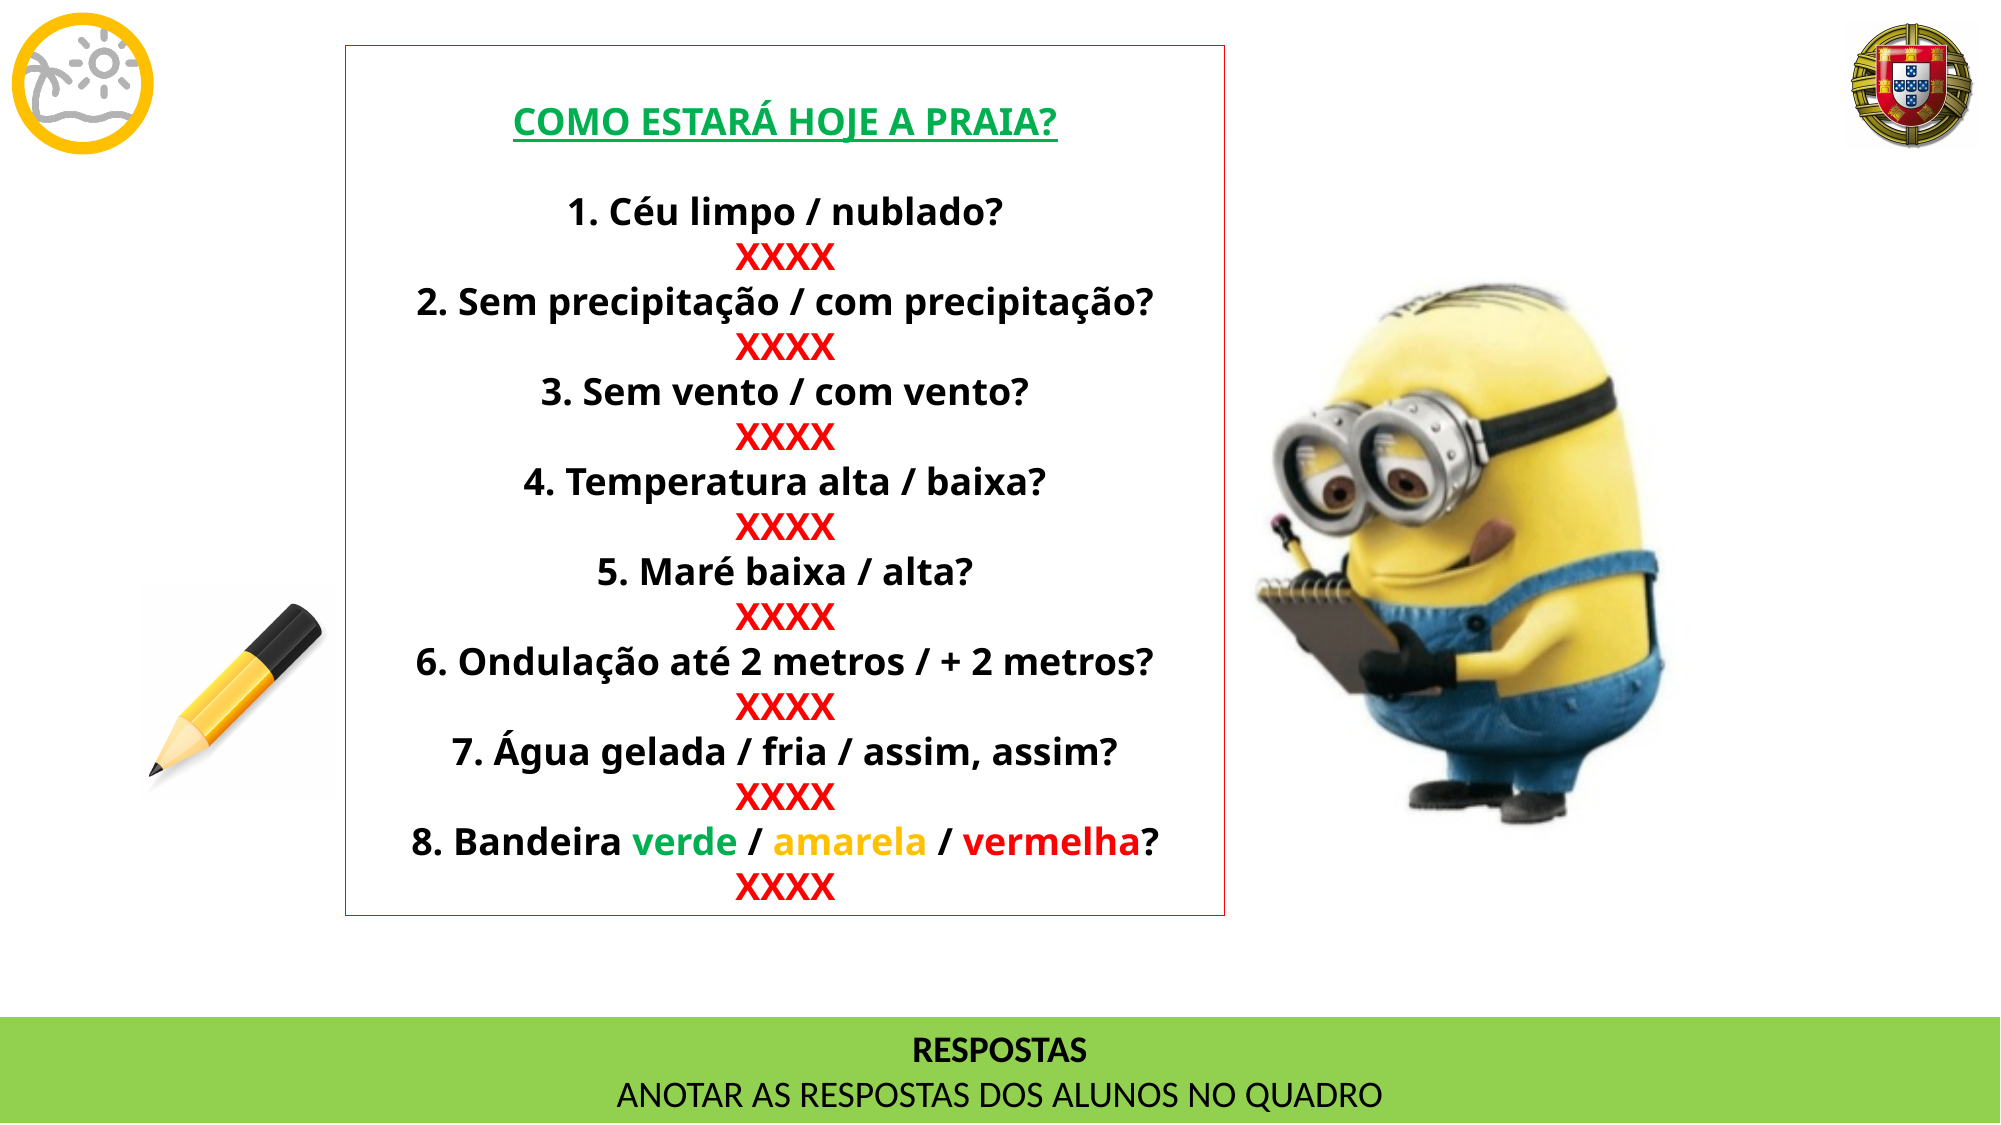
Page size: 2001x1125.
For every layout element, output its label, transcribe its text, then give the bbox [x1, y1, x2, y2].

text_box [143, 57, 149, 110]
picture [19, 13, 143, 137]
text_box COMO ESTARÁ HOJE A PRAIA? 1. Céu limpo / nublado? XXXX 2. Sem precipitação / com precipitação? XXXX 3. Sem vento / com vento? XXXX 4. Temperatura alta / baixa? XXXX 5. Maré baixa / alta? XXXX 6. Ondulação até 2 metros / + 2 metros? XXXX 7. Água gelada / fria / assim, assim? XXXX 8. Bandeira verde / amarela / vermelha? XXXX [345, 45, 598, 916]
text_box RESPOSTAS ANOTAR AS RESPOSTAS DOS ALUNOS NO QUADRO [0, 1017, 2000, 1123]
picture [1844, 21, 1979, 149]
picture [598, 0, 1843, 932]
picture [139, 583, 337, 800]
text_box [44, 137, 121, 150]
